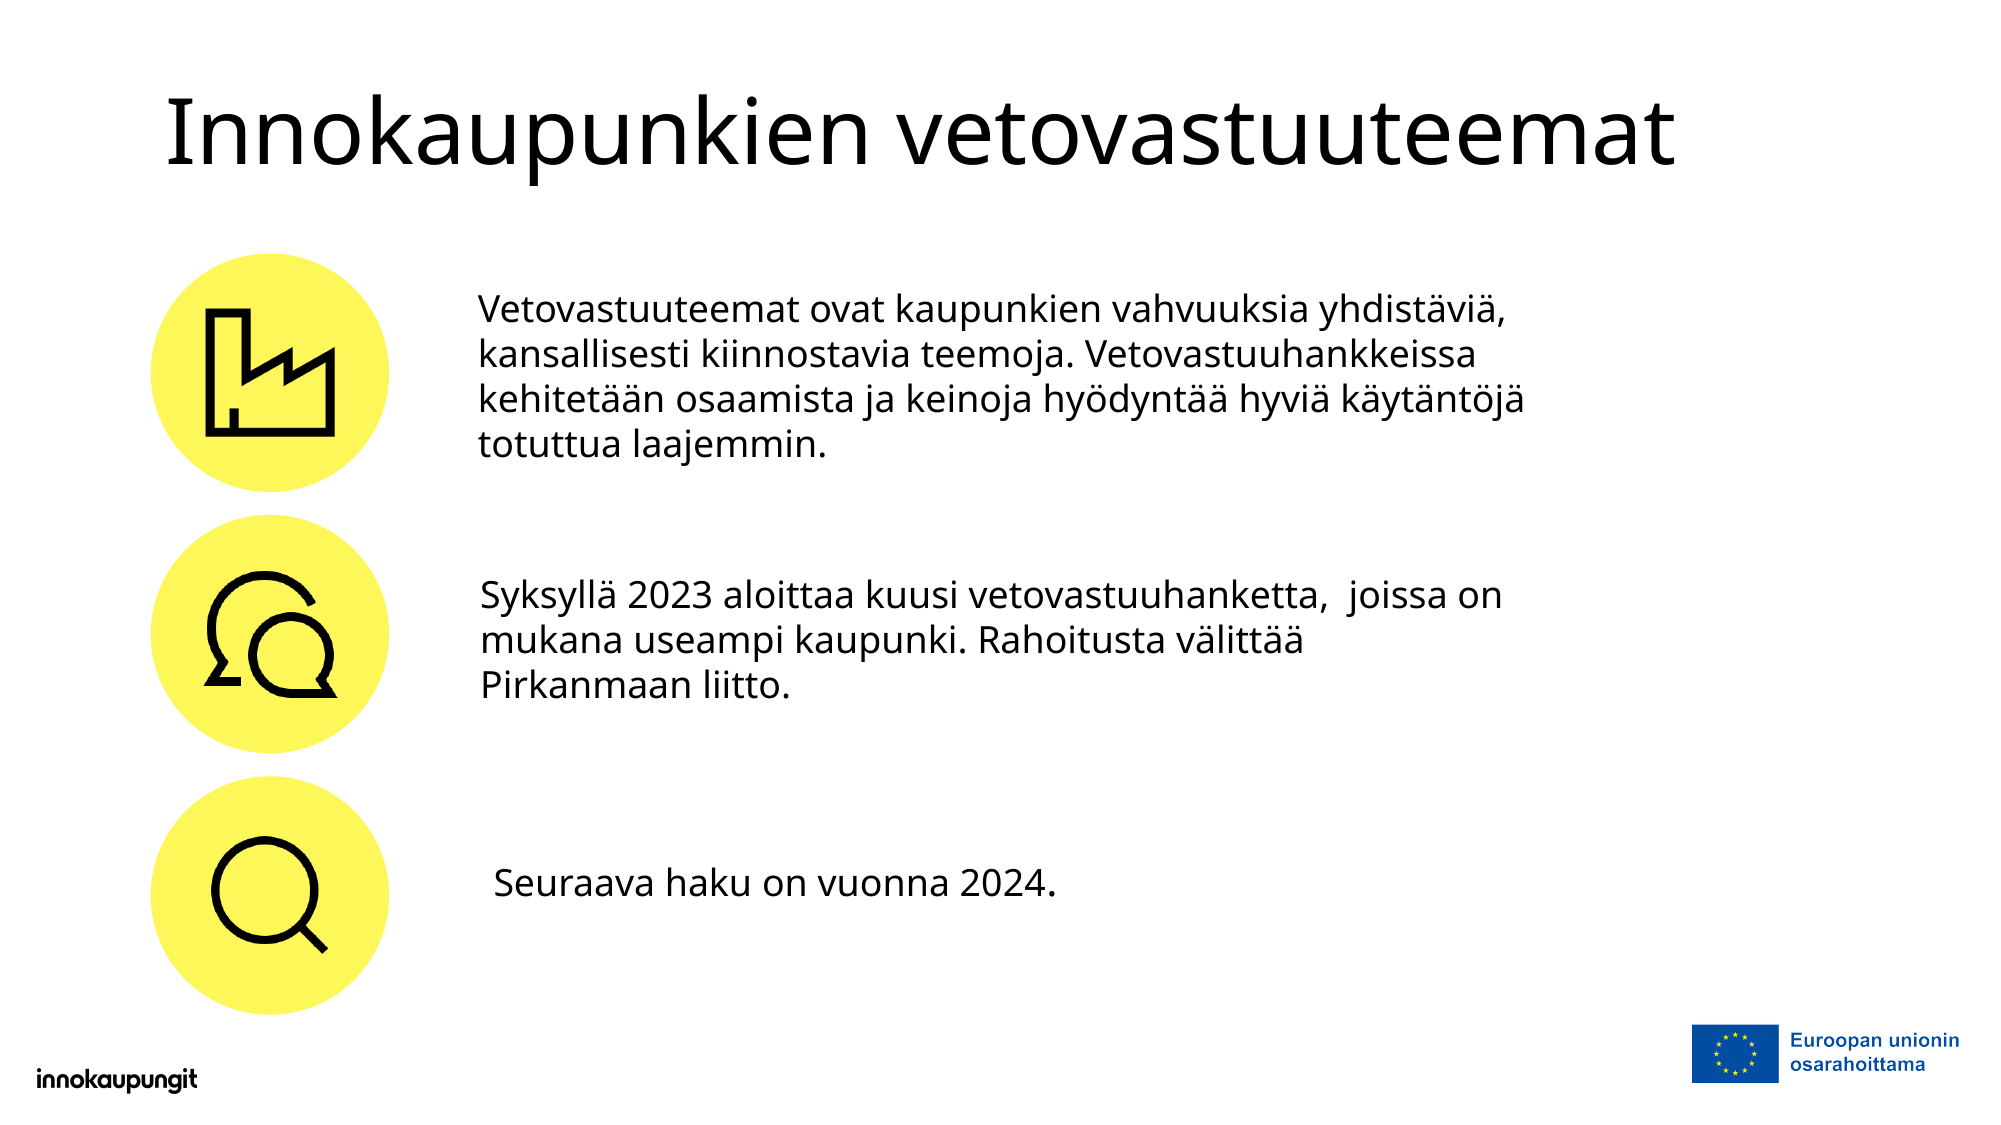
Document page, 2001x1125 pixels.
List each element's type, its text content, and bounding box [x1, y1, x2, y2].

text_box Syksyllä 2023 aloittaa kuusi vetovastuuhanketta, joissa on mukana useampi kaupunki. Rahoitusta välittää Pirkanmaan liitto. [465, 563, 1535, 714]
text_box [150, 253, 390, 1015]
text_box Vetovastuuteemat ovat kaupunkien vahvuuksia yhdistäviä, kansallisesti kiinnostavia teemoja. Vetovastuuhankkeissa kehitetään osaamista ja keinoja hyödyntää hyviä käytäntöjä totuttua laajemmin. [462, 277, 1594, 473]
picture [1688, 1021, 2000, 1087]
text_box [1162, 277, 1801, 339]
text_box Innokaupunkien vetovastuuteemat [150, 65, 1751, 190]
text_box Seuraava haku on vuonna 2024. [478, 847, 1607, 913]
picture [37, 1068, 197, 1094]
